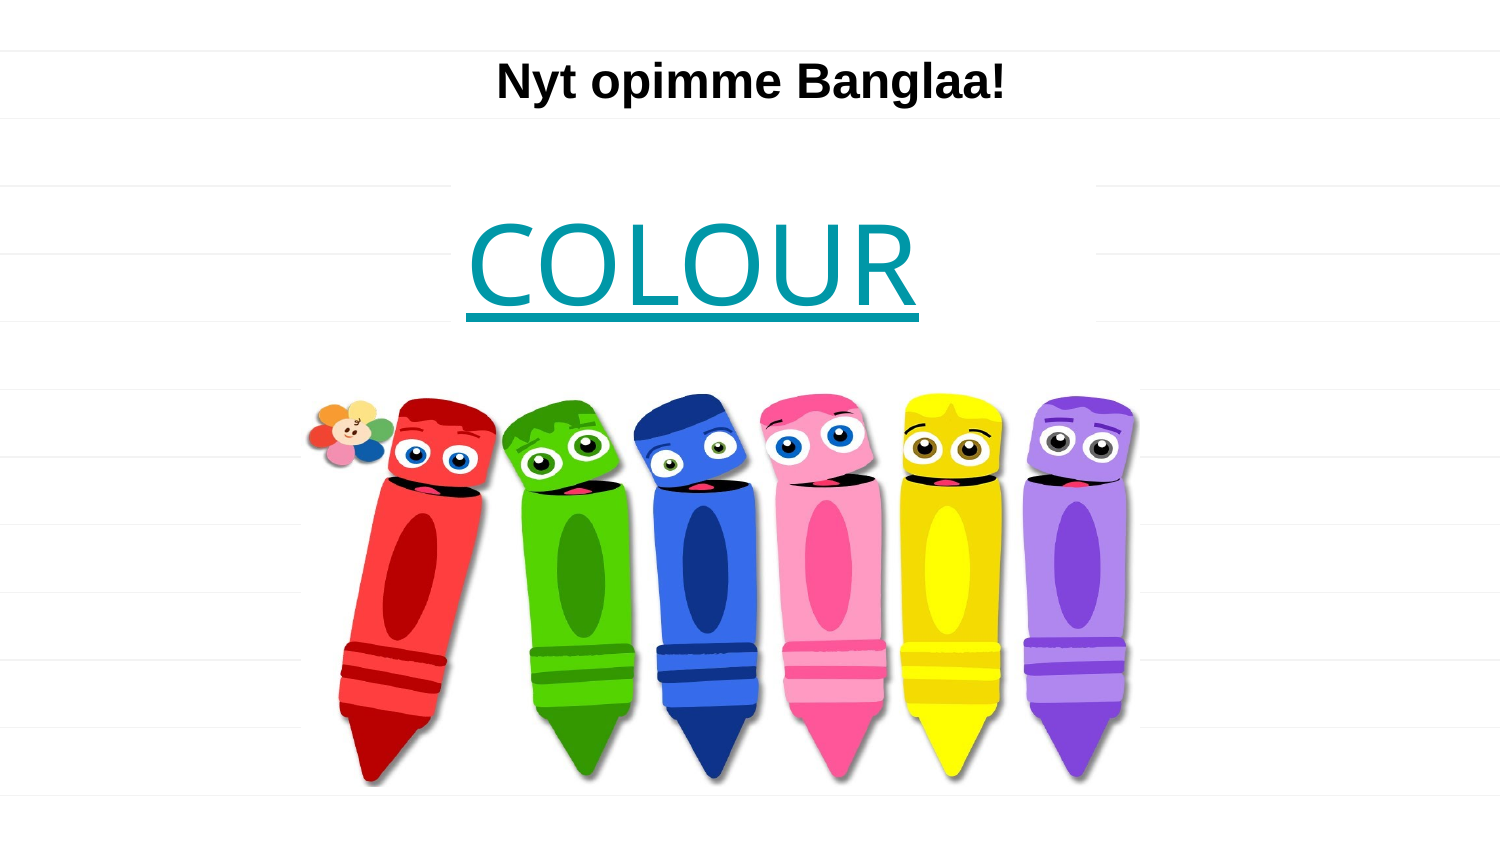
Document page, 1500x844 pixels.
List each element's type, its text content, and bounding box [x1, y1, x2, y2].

picture [300, 383, 1140, 787]
text_box COLOUR [451, 185, 1096, 354]
text_box Nyt opimme Banglaa! [481, 41, 1031, 116]
